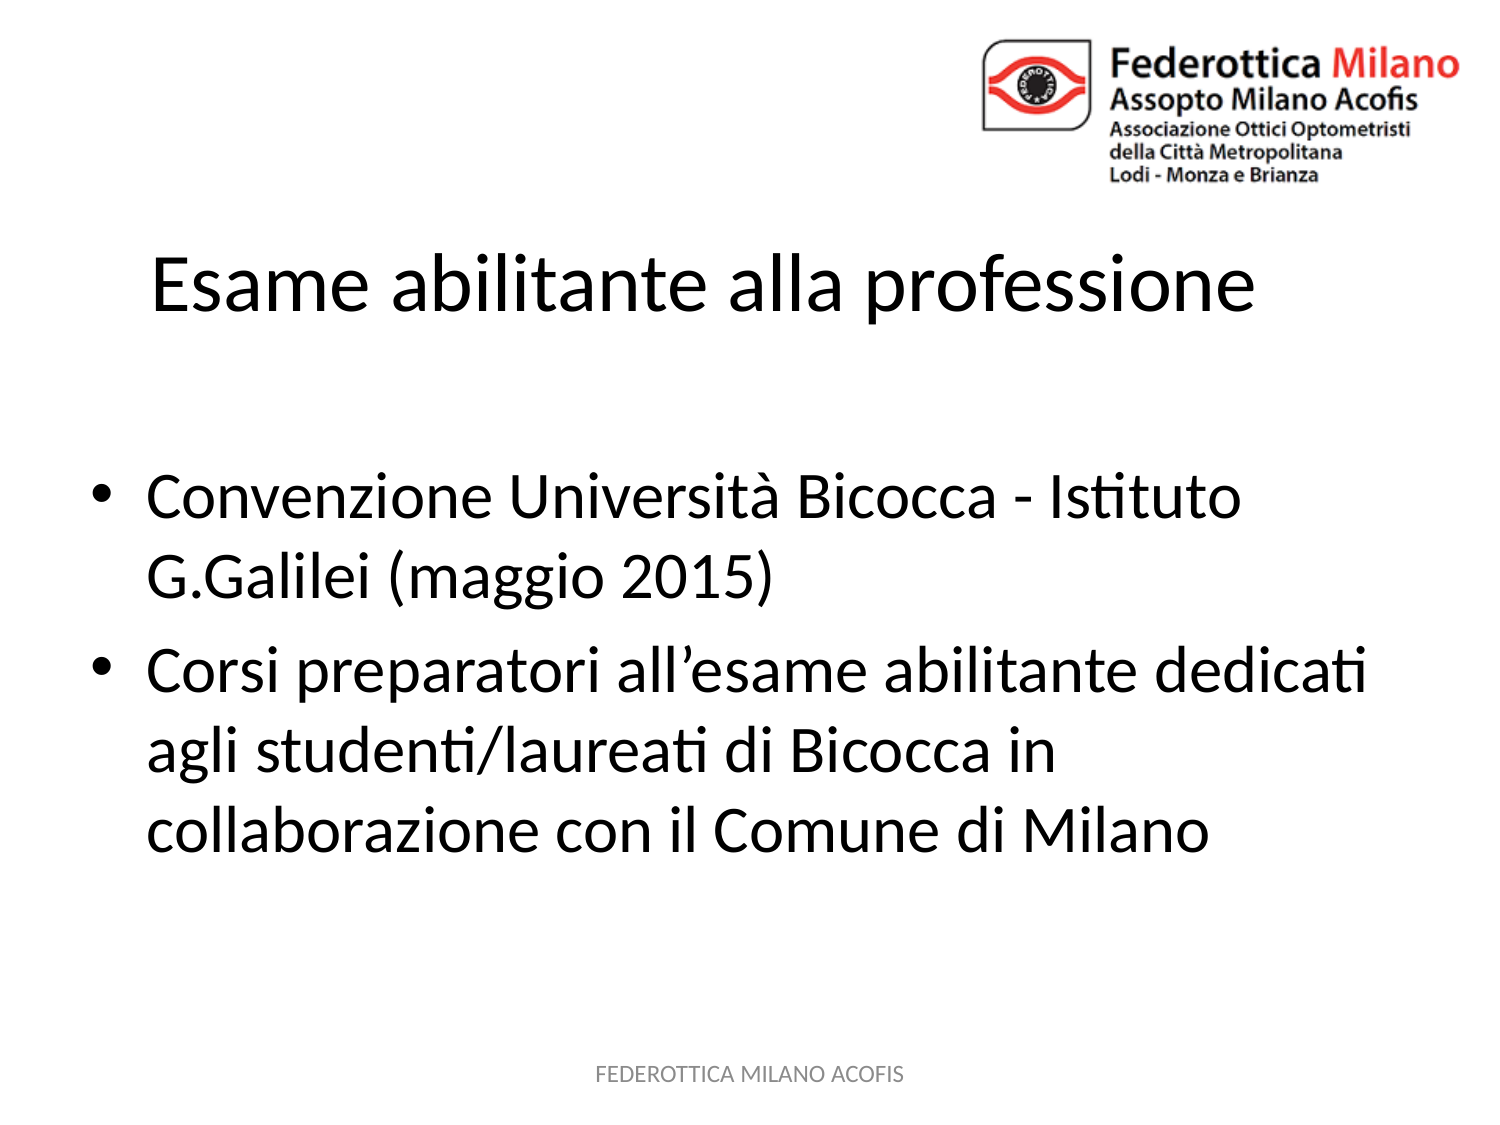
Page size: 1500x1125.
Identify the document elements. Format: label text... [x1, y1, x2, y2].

footer FEDEROTTICA MILANO ACOFIS [512, 1042, 988, 1103]
picture [974, 0, 1472, 218]
list Convenzione Università Bicocca - Istituto G.Galilei (maggio 2015) Corsi preparatori all’esame abilitante dedicati agli studenti/laureati di Bicocca in collaborazione con il Comune di Milano [75, 444, 1425, 1005]
title Esame abilitante alla professione [29, 184, 1380, 372]
